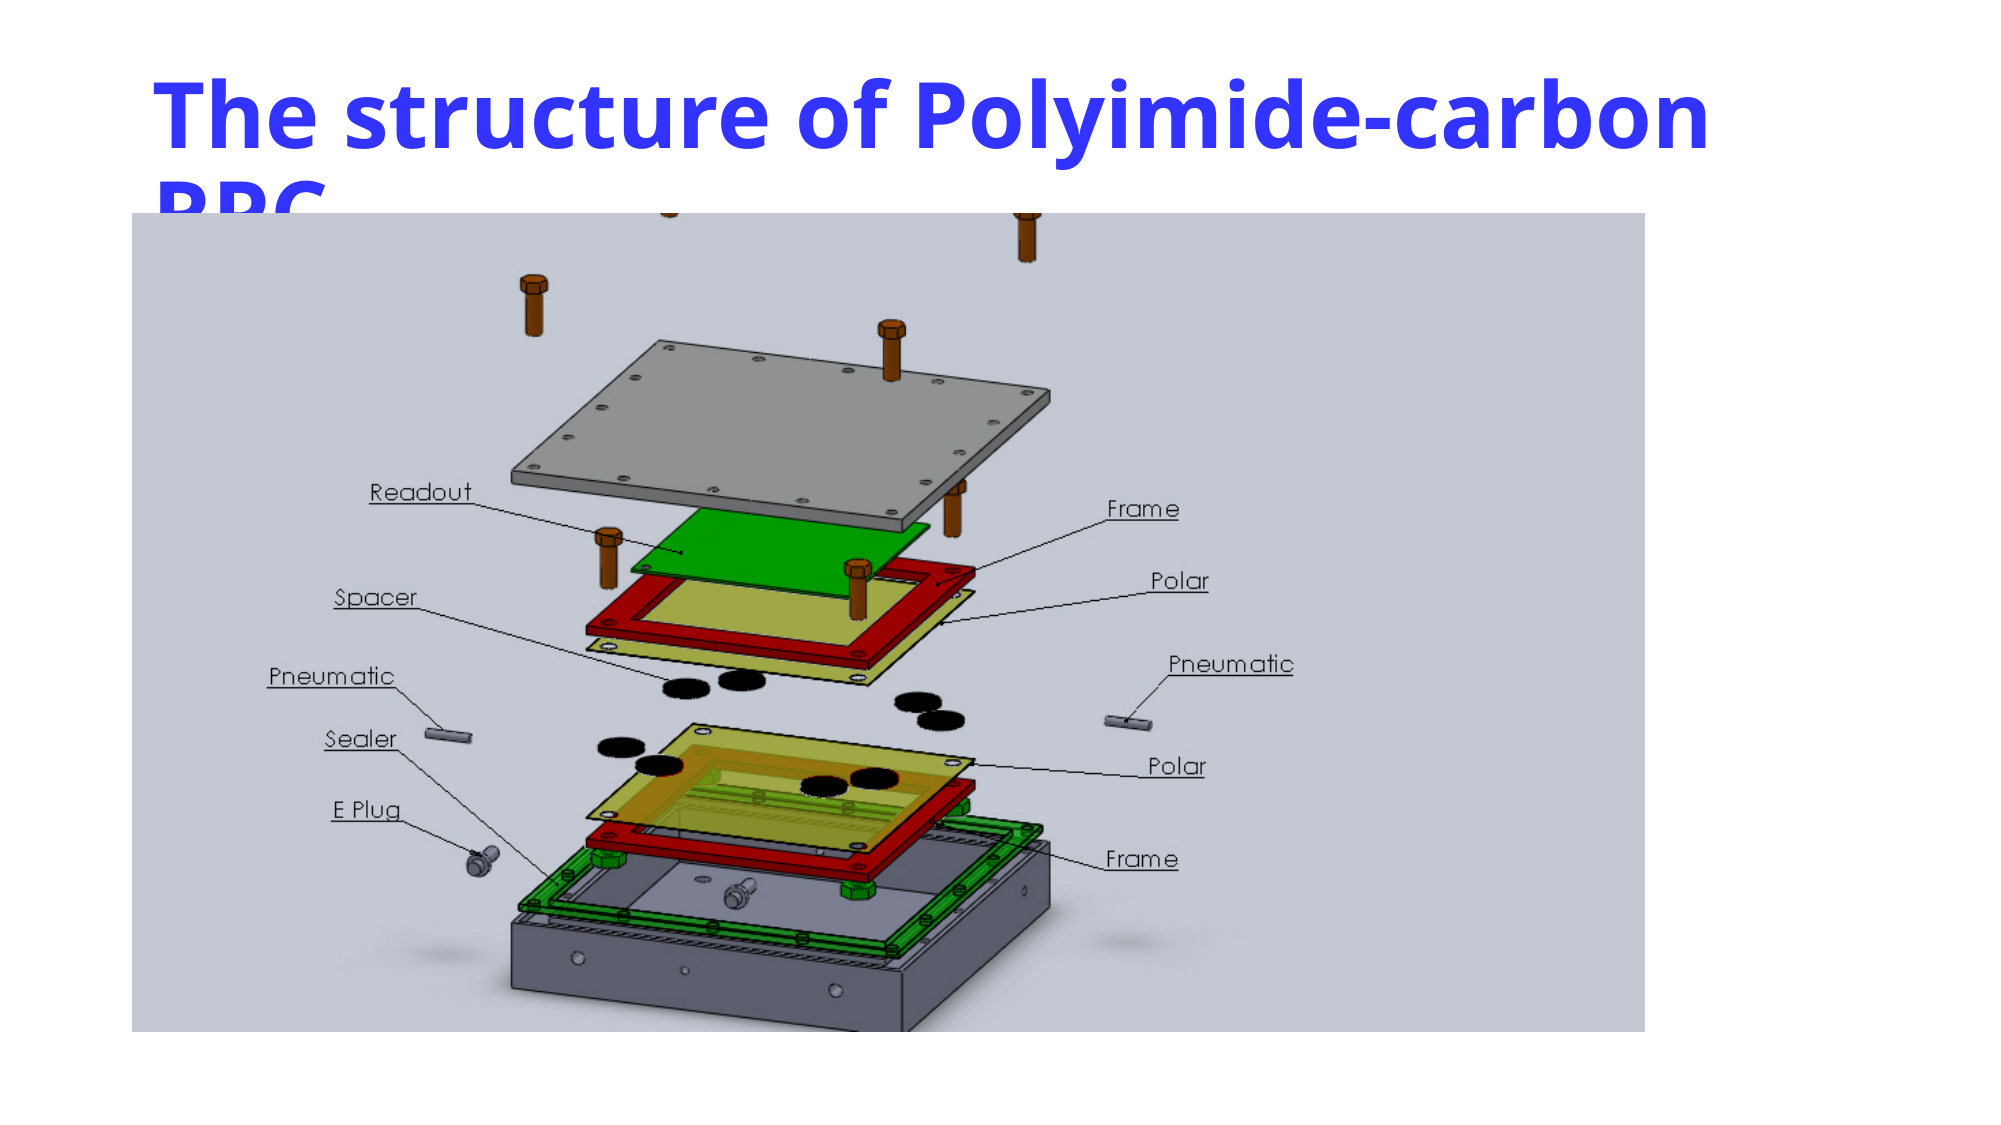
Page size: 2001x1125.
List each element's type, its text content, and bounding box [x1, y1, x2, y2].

picture [132, 213, 1645, 1032]
title The structure of Polyimide-carbon RPC [137, 59, 1863, 278]
